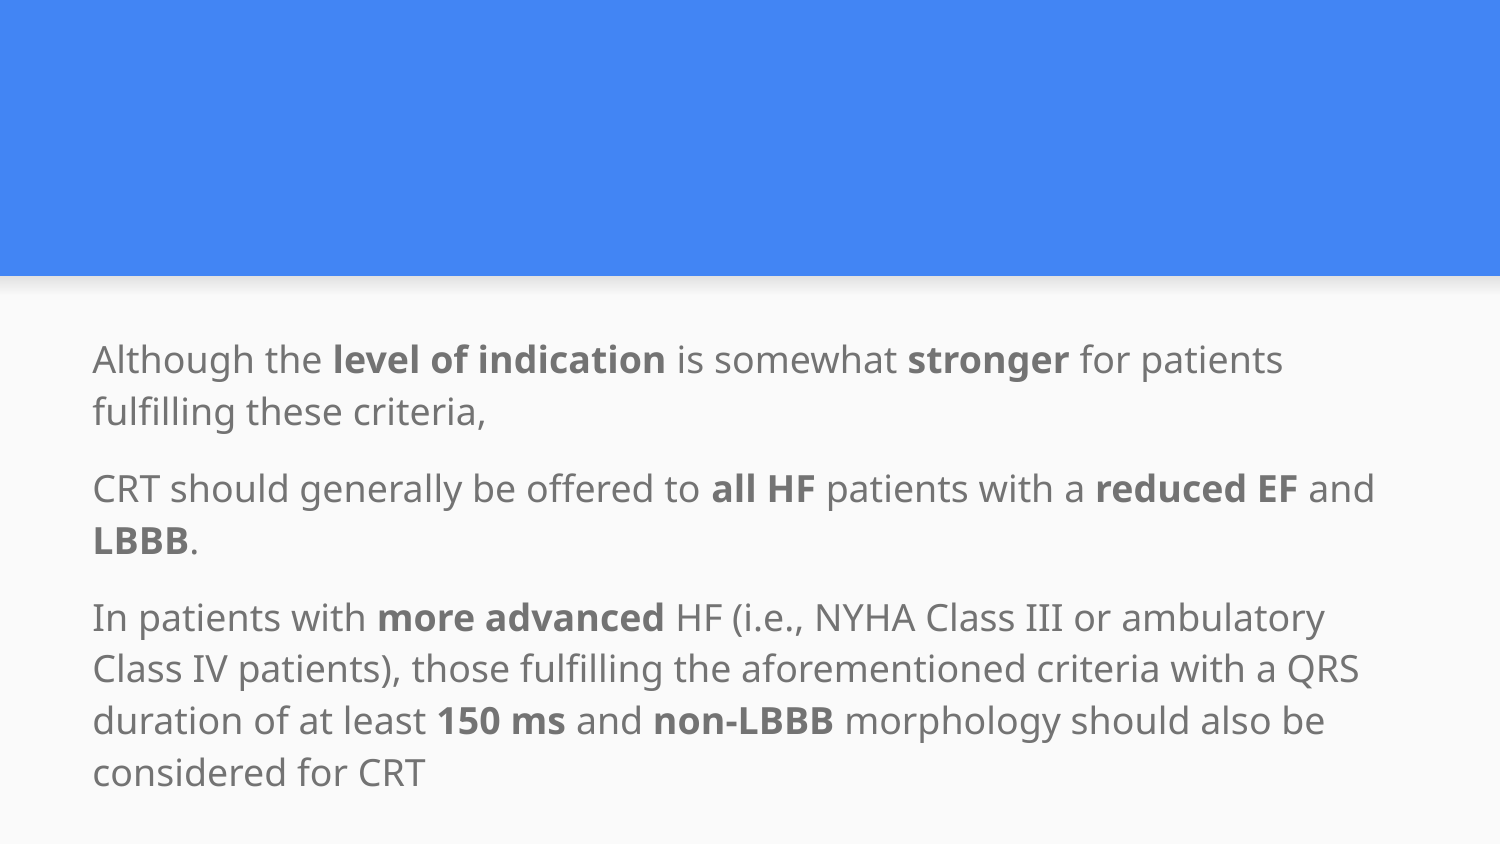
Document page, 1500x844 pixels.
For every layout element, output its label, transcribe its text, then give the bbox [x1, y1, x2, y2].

list Although the level of indication is somewhat stronger for patients fulfilling these criteria, CRT should generally be offered to all HF patients with a reduced EF and LBBB. In patients with more advanced HF (i.e., NYHA Class III or ambulatory Class IV patients), those fulfilling the aforementioned criteria with a QRS duration of at least 150 ms and non-LBBB morphology should also be considered for CRT [77, 314, 1441, 811]
